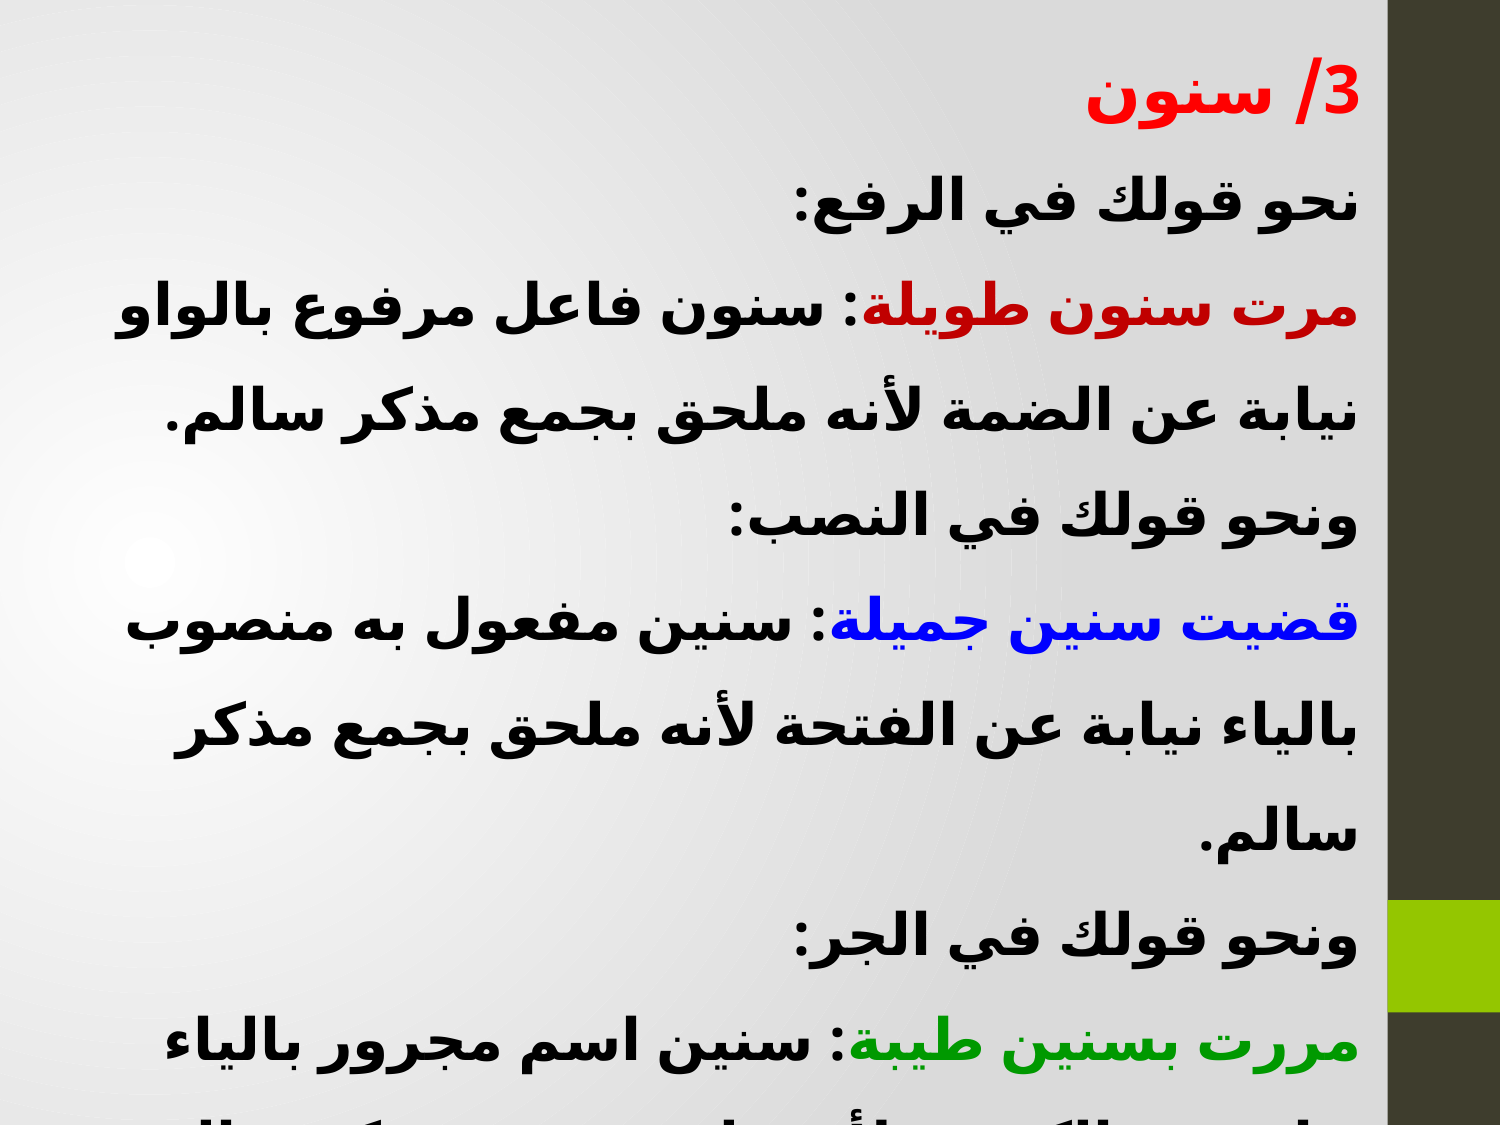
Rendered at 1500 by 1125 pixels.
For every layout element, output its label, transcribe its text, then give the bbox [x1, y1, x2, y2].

text_box 3/ سنون نحو قولك في الرفع: مرت سنون طويلة: سنون فاعل مرفوع بالواو نيابة عن الضمة لأنه ملحق بجمع مذكر سالم. ونحو قولك في النصب: قضيت سنين جميلة: سنين مفعول به منصوب بالياء نيابة عن الفتحة لأنه ملحق بجمع مذكر سالم. ونحو قولك في الجر: مررت بسنين طيبة: سنين اسم مجرور بالياء نيابة عن الكسرة لأنه ملحق بجمع مذكر سالم. [29, 0, 1377, 1125]
